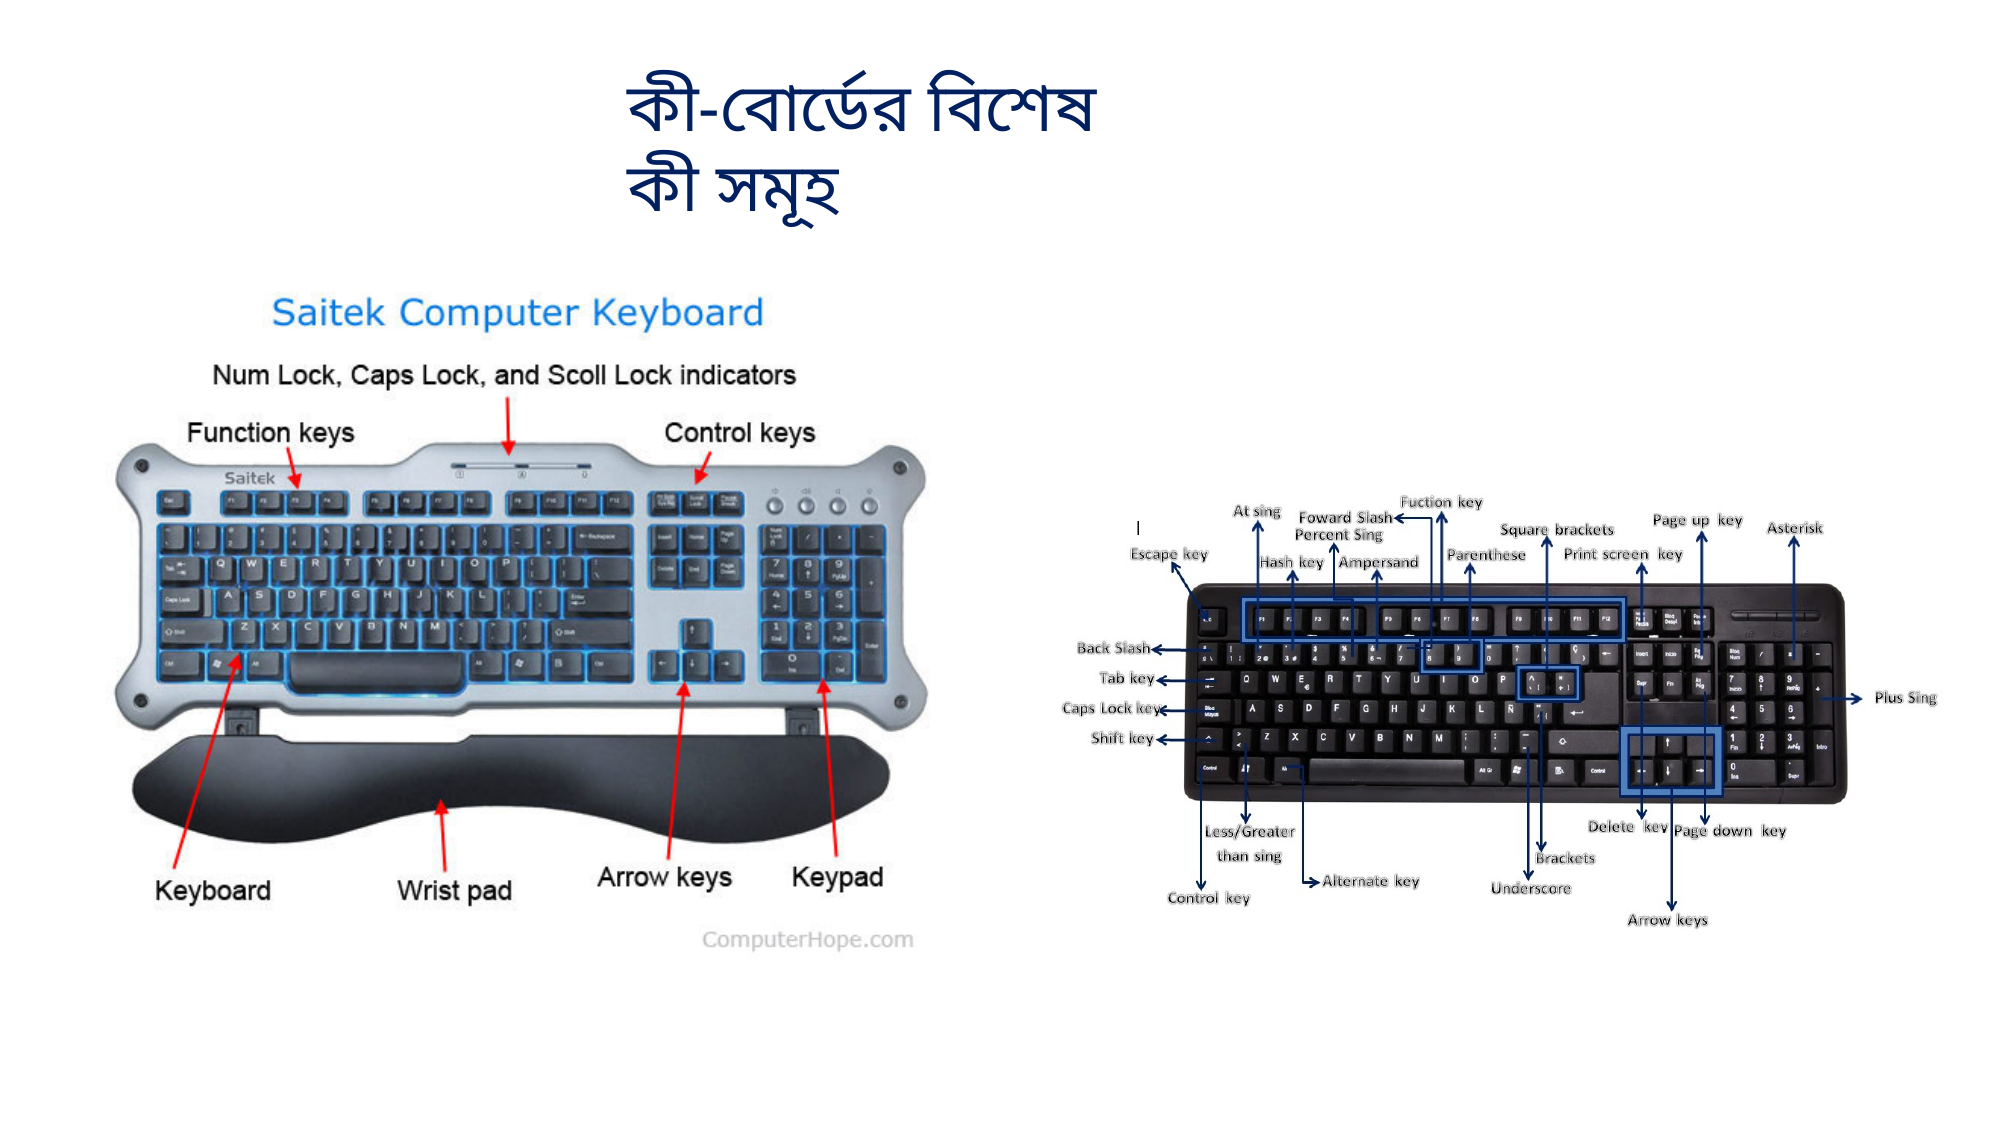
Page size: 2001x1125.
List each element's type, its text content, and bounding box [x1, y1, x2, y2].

text_box কী-বোর্ডের বিশেষ কী সমূহ [612, 57, 1191, 233]
picture [105, 280, 939, 967]
picture [1061, 480, 1952, 949]
